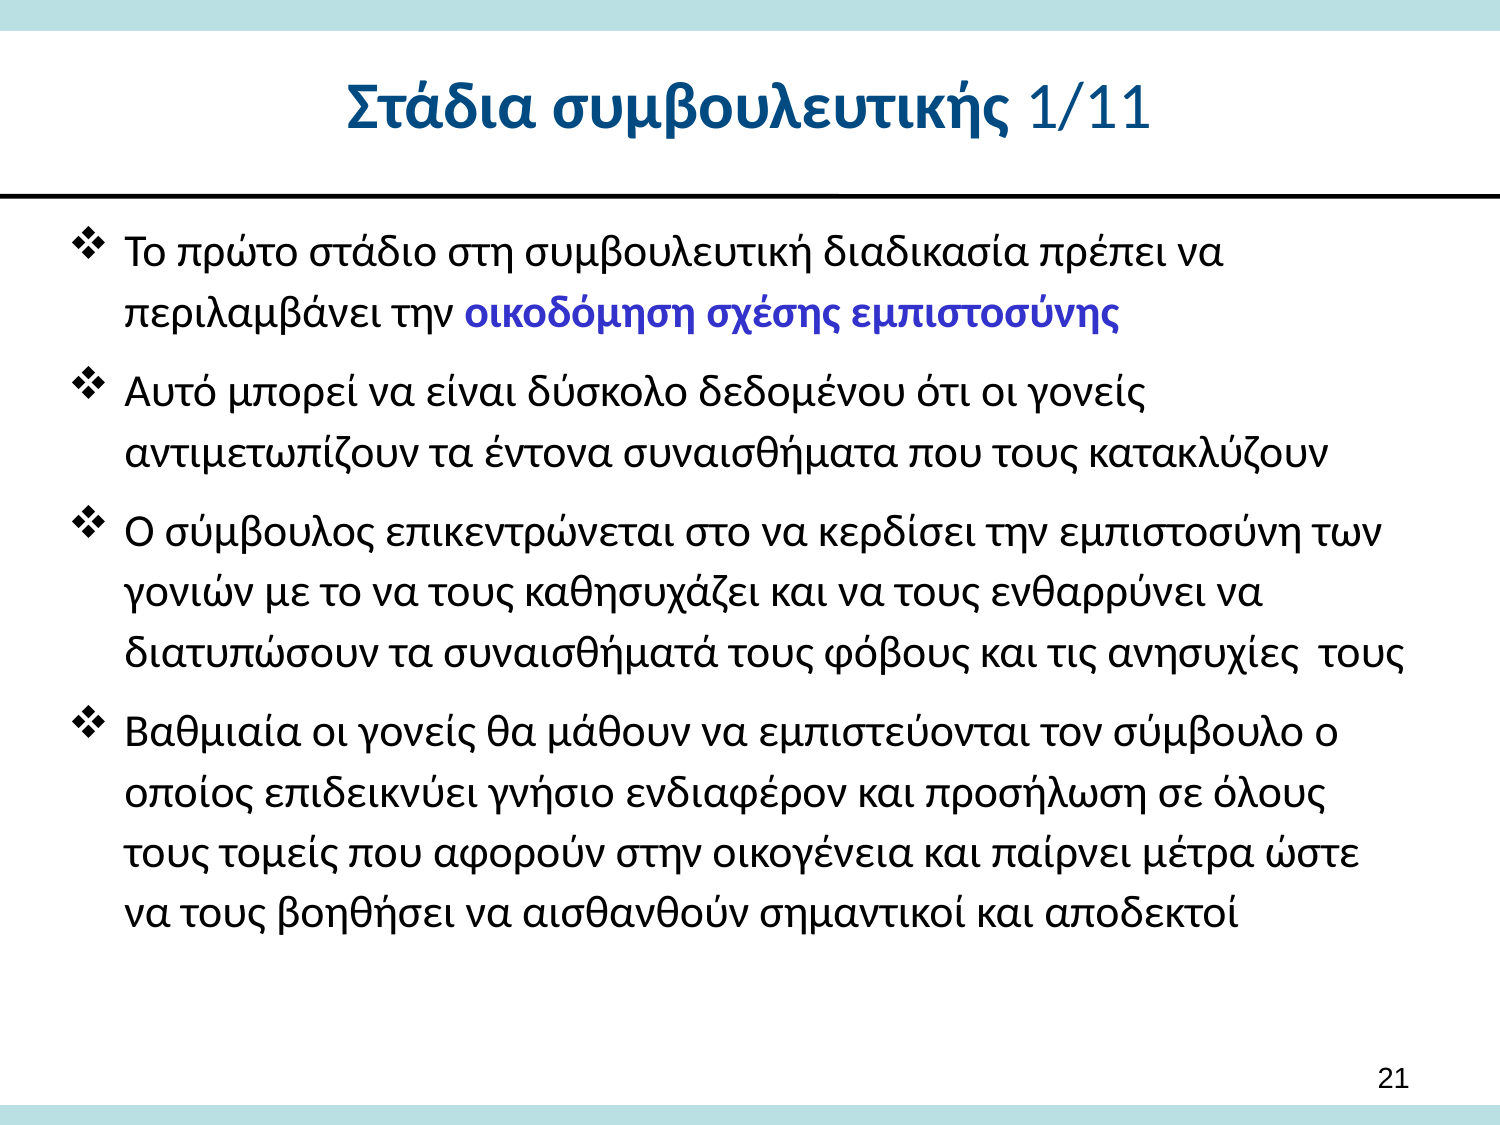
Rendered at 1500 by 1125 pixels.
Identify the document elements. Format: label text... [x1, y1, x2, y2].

title Στάδια συμβουλευτικής 1/11 [0, 30, 1500, 173]
slide_number 21 [1074, 1051, 1426, 1095]
list Το πρώτο στάδιο στη συμβουλευτική διαδικασία πρέπει να περιλαμβάνει την οικοδόμηση σχέσης εμπιστοσύνης Αυτό μπορεί να είναι δύσκολο δεδομένου ότι οι γονείς αντιμετωπίζουν τα έντονα συναισθήματα που τους κατακλύζουν Ο σύμβουλος επικεντρώνεται στο να κερδίσει την εμπιστοσύνη των γονιών με το να τους καθησυχάζει και να τους ενθαρρύνει να διατυπώσουν τα συναισθήματά τους φόβους και τις ανησυχίες τους Βαθμιαία οι γονείς θα μάθουν να εμπιστεύονται τον σύμβουλο ο οποίος επιδεικνύει γνήσιο ενδιαφέρον και προσήλωση σε όλους τους τομείς που αφορούν στην οικογένεια και παίρνει μέτρα ώστε να τους βοηθήσει να αισθανθούν σημαντικοί και αποδεκτοί [53, 208, 1424, 1059]
